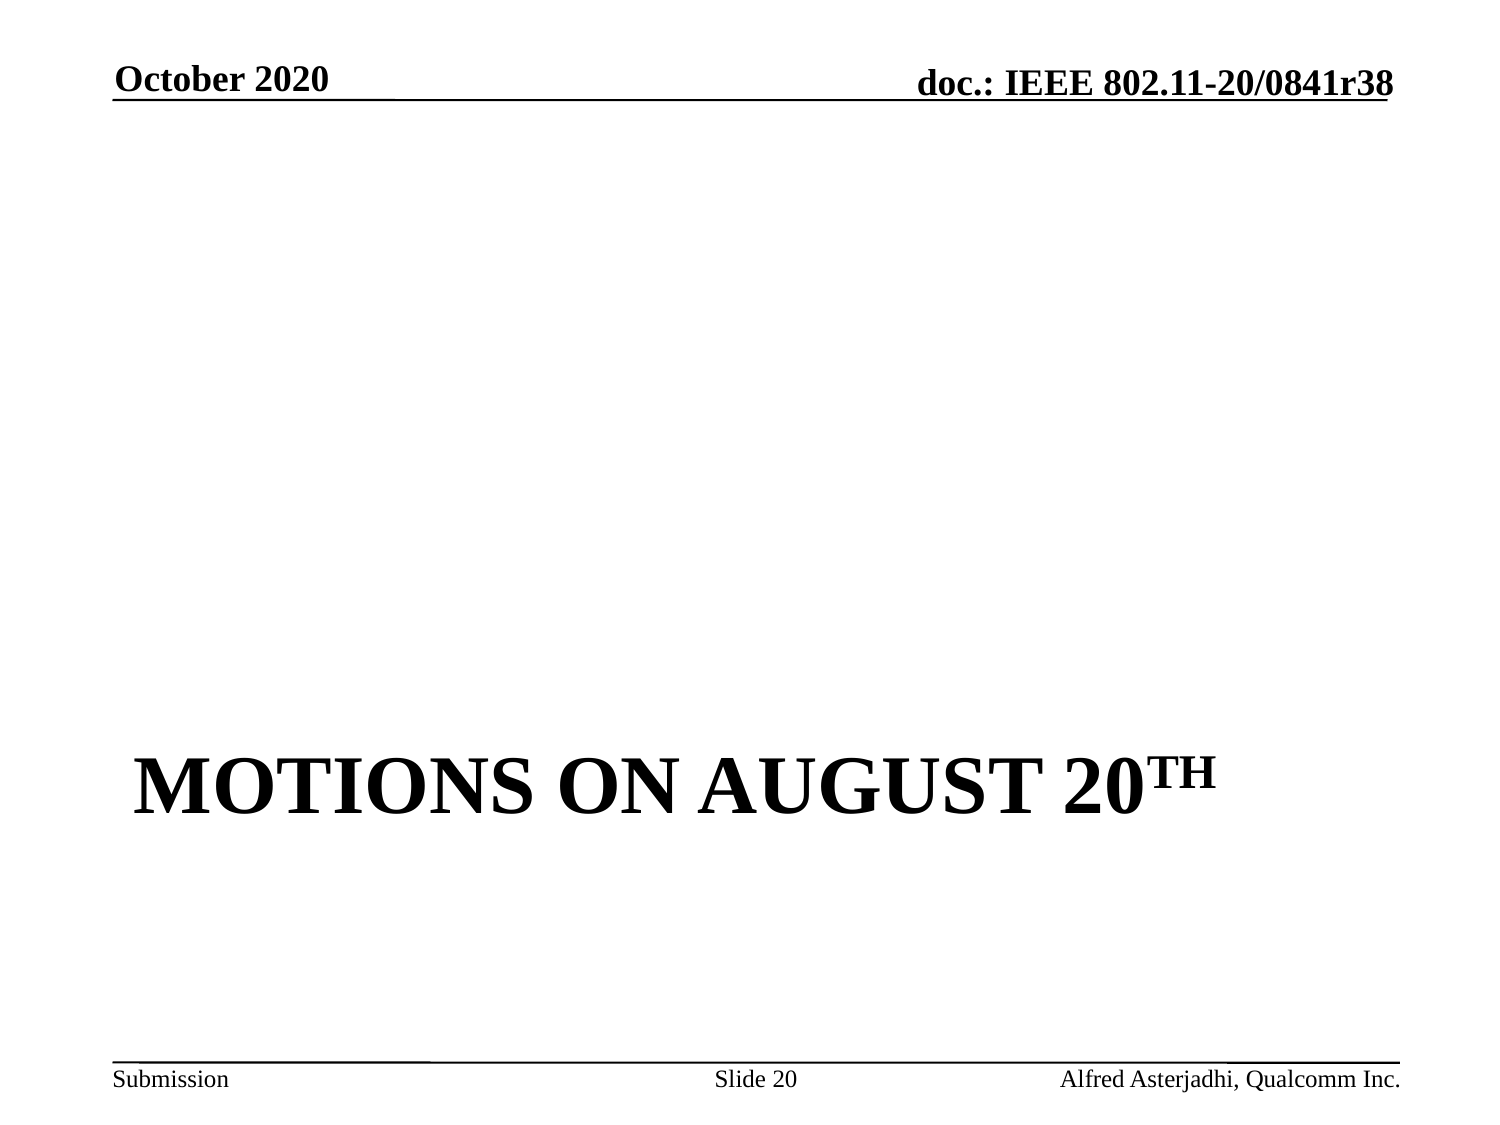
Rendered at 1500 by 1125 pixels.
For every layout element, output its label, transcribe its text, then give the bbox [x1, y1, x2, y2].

footer Alfred Asterjadhi, Qualcomm Inc. [878, 1061, 1402, 1093]
title Motions on August 20th [118, 722, 1394, 947]
slide_number Slide 20 [712, 1061, 800, 1123]
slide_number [114, 54, 423, 100]
